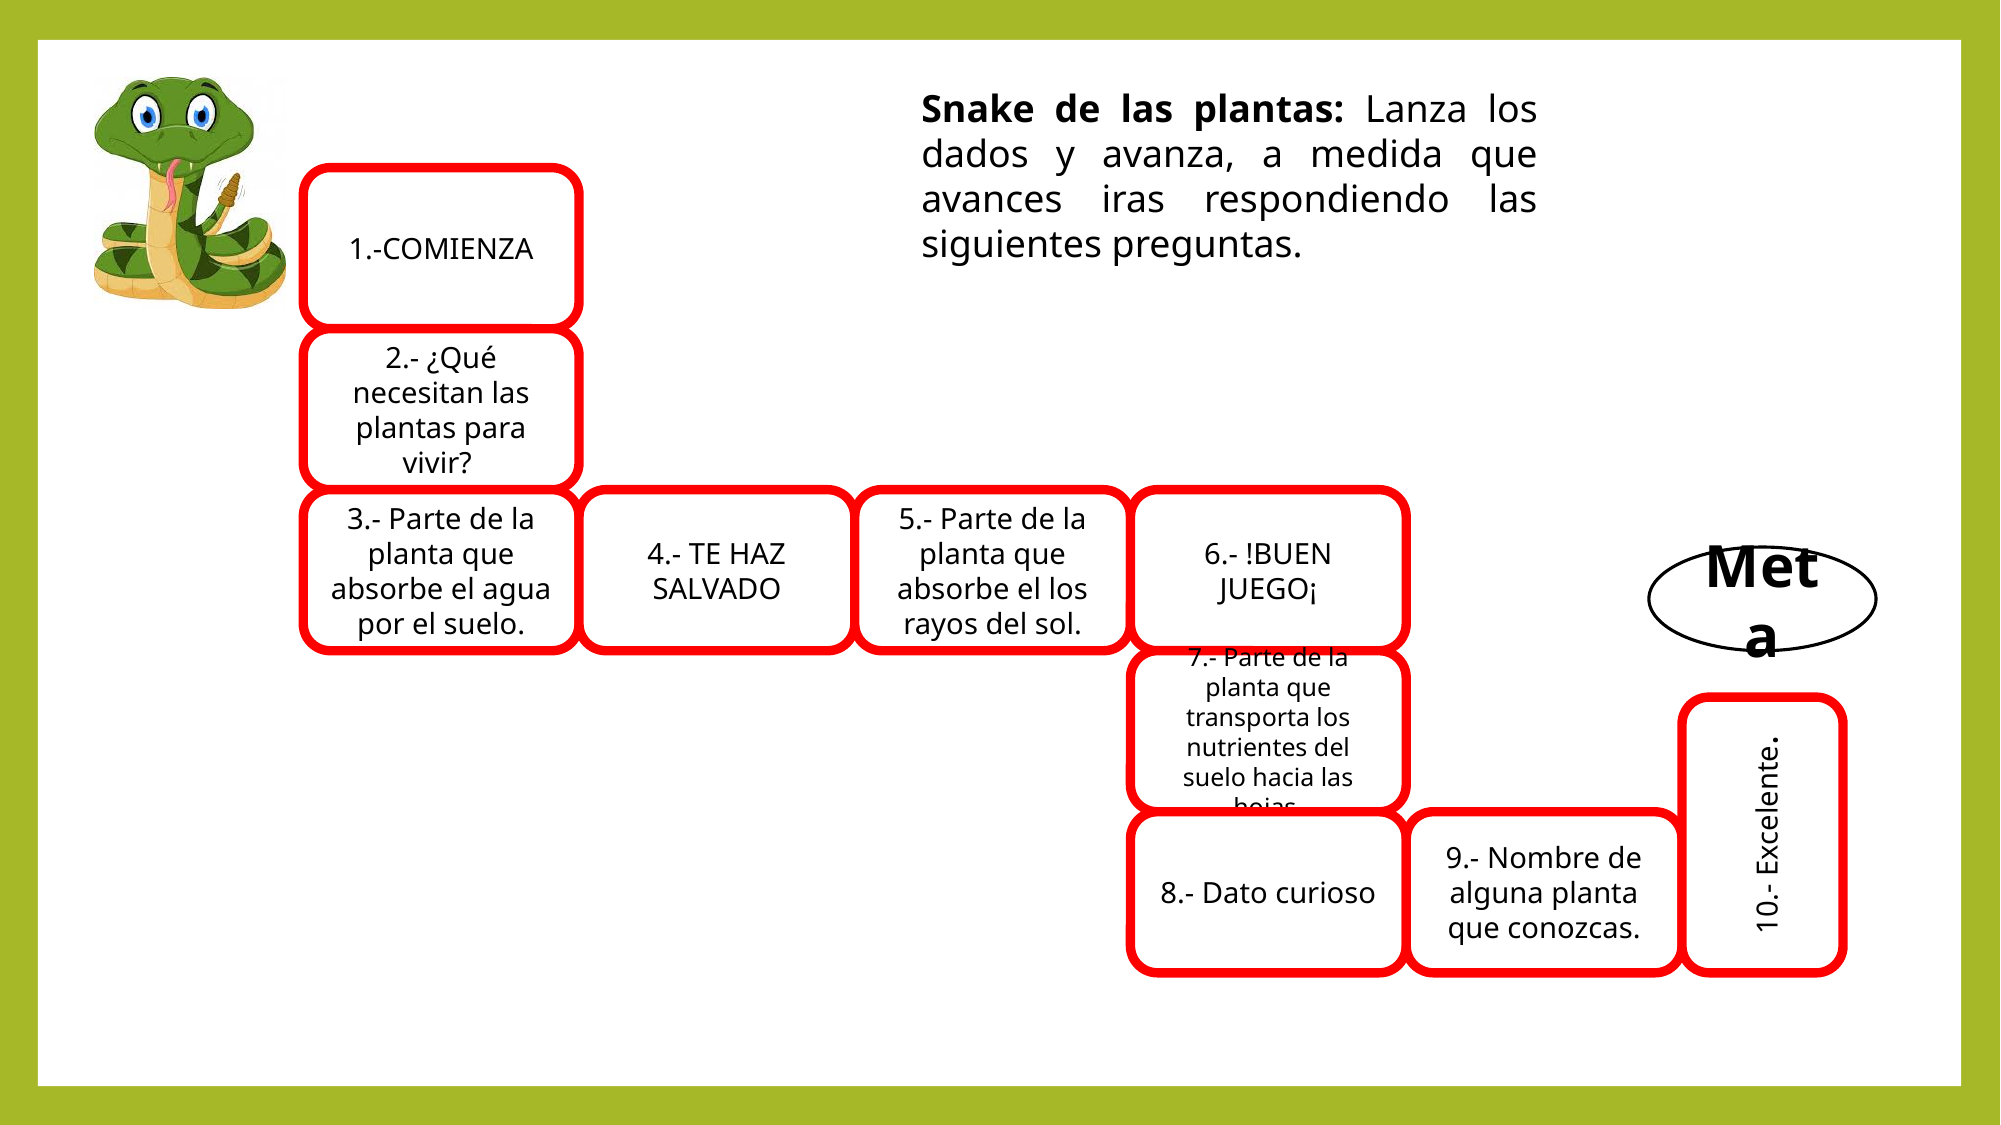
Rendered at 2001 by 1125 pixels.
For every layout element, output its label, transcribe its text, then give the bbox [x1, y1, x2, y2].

text_box 8.- Dato curioso [1128, 810, 1406, 975]
picture [94, 76, 286, 310]
text_box 5.- Parte de la planta que absorbe el los rayos del sol. [853, 488, 1130, 653]
text_box 4.- TE HAZ SALVADO [577, 488, 855, 653]
text_box 10.- Excelente. [1680, 695, 1845, 975]
text_box 2.- ¿Qué necesitan las plantas para vivir? [301, 327, 581, 490]
text_box 6.- !BUEN JUEGO¡ [1128, 488, 1408, 651]
text_box 7.- Parte de la planta que transporta los nutrientes del suelo hacia las hojas. [1128, 649, 1408, 812]
text_box 1.-COMIENZA [301, 166, 581, 329]
text_box 9.- Nombre de alguna planta que conozcas. [1404, 810, 1682, 975]
text_box 3.- Parte de la planta que absorbe el agua por el suelo. [301, 488, 579, 653]
text_box Meta [1647, 545, 1878, 653]
text_box Snake de las plantas: Lanza los dados y avanza, a medida que avances iras respondiendo las siguientes preguntas. [906, 77, 1553, 272]
